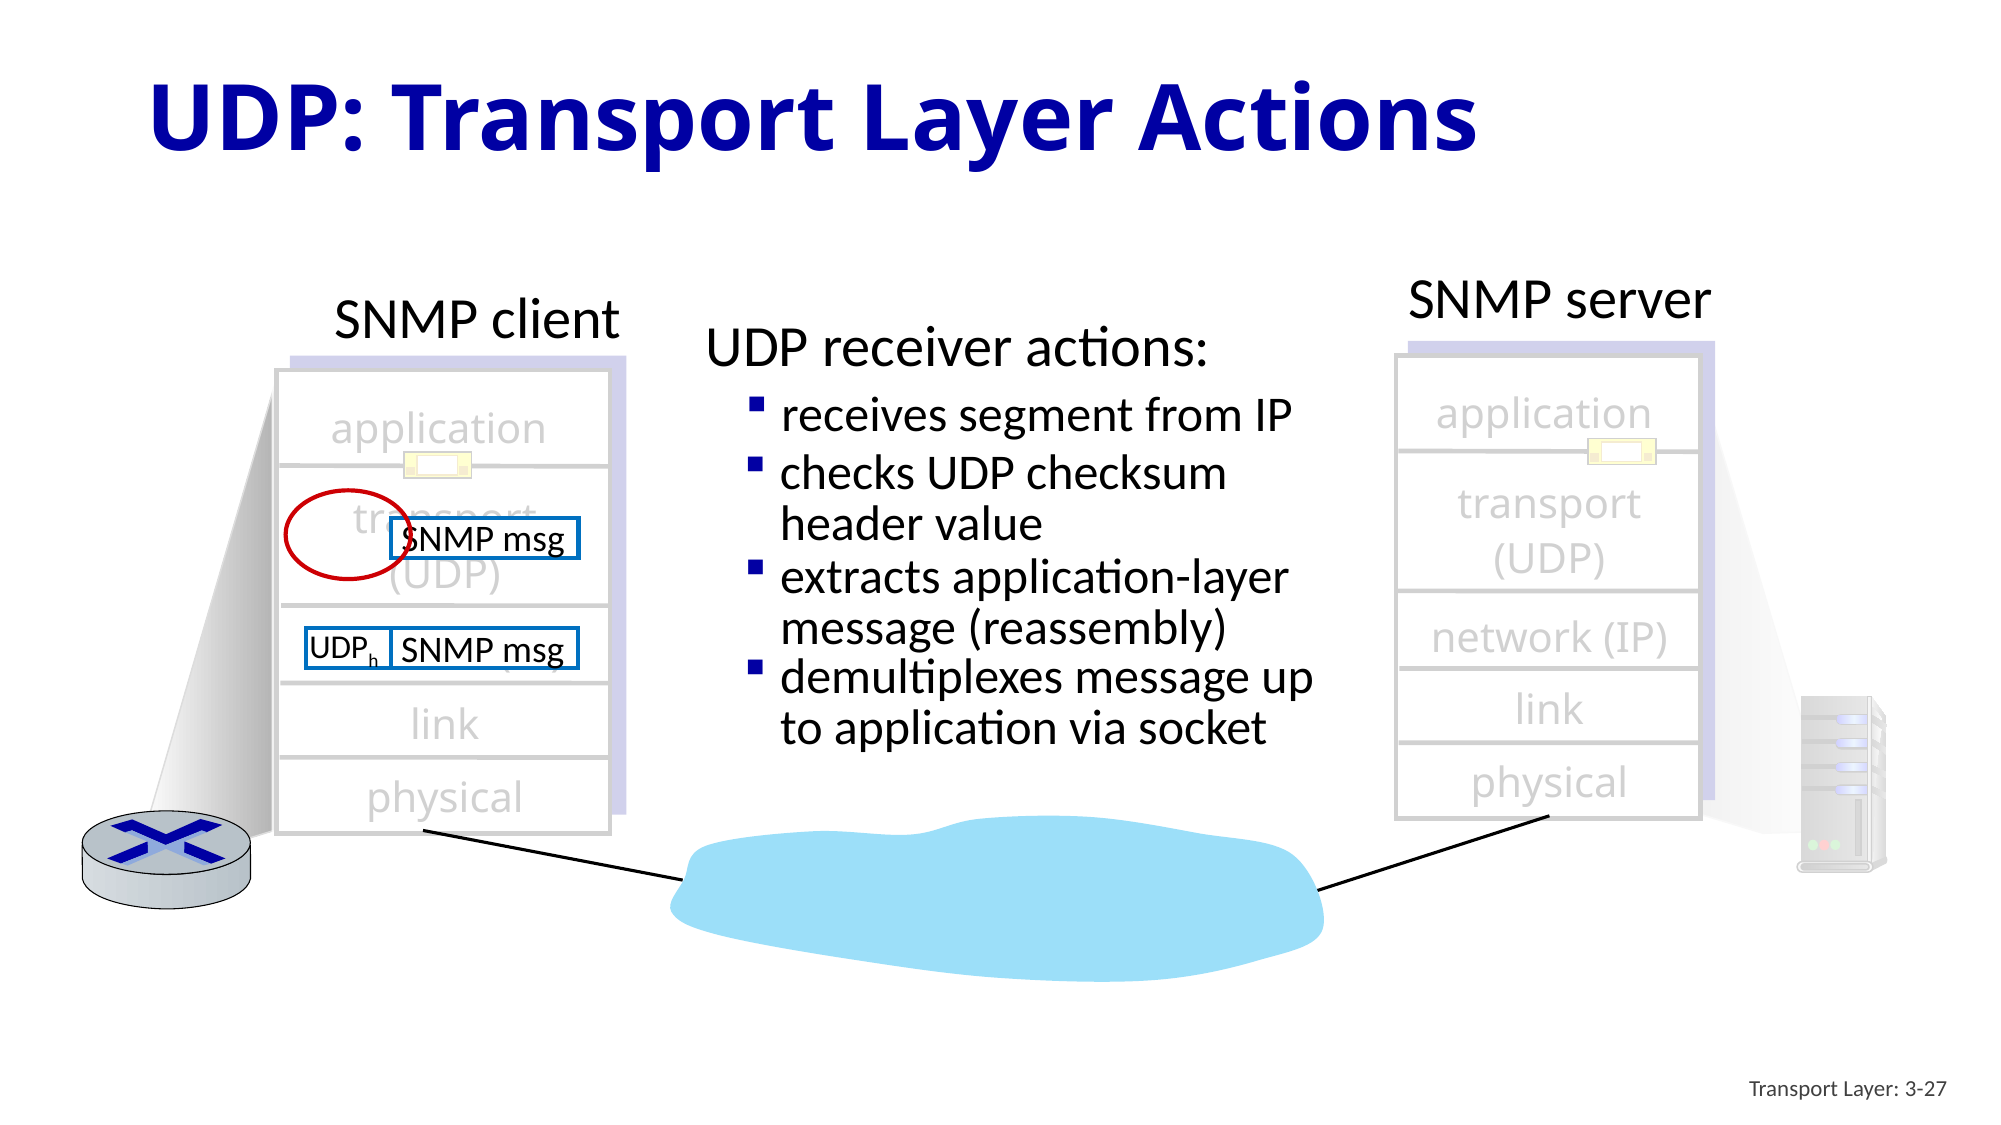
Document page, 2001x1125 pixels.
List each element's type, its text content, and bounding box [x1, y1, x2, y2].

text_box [1307, 815, 1550, 894]
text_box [386, 506, 593, 568]
text_box demultiplexes message up to application via socket [718, 645, 1346, 762]
text_box SNMP client [319, 272, 637, 358]
text_box UDP receiver actions: [691, 300, 1331, 435]
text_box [1797, 696, 1888, 873]
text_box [1395, 340, 1716, 819]
text_box receives segment from IP [719, 373, 1348, 449]
slide_number Transport Layer: 3-27 [1512, 1056, 1963, 1117]
text_box [670, 815, 1324, 982]
text_box [271, 353, 633, 837]
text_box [276, 355, 627, 834]
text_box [82, 810, 251, 909]
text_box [294, 617, 593, 678]
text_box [1588, 438, 1656, 465]
title UDP: Transport Layer Actions [131, 47, 1952, 195]
text_box [1368, 332, 1931, 875]
text_box SNMP server [1393, 252, 1728, 332]
text_box checks UDP checksum header value [718, 441, 1346, 559]
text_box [403, 452, 472, 479]
text_box [150, 397, 271, 838]
text_box extracts application-layer message (reassembly) [718, 559, 1346, 645]
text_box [422, 830, 683, 881]
